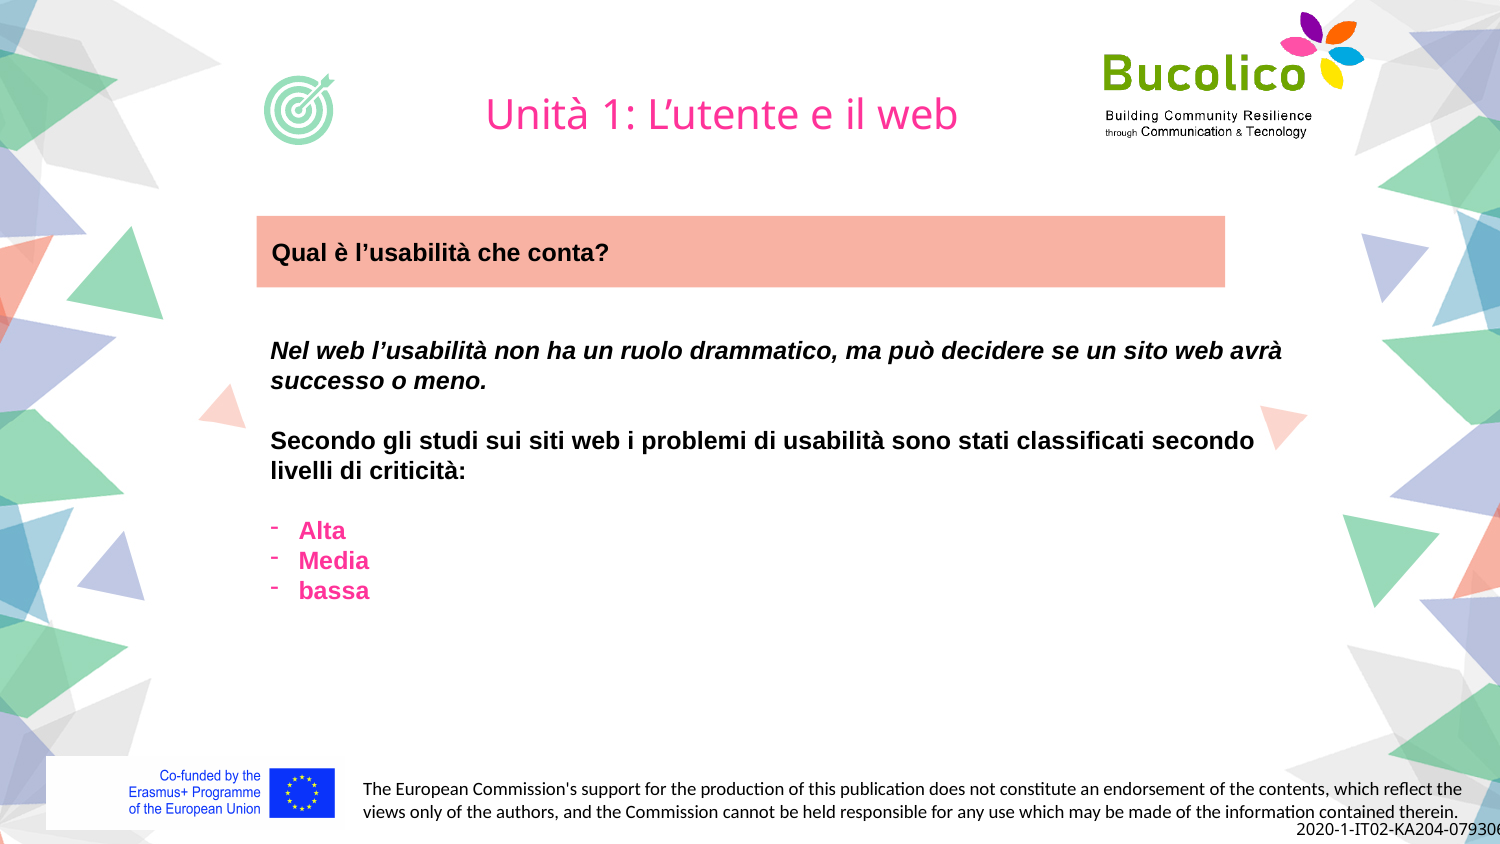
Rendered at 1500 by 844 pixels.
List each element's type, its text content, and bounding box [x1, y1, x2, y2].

text_box [261, 71, 338, 148]
text_box Nel web l’usabilità non ha un ruolo drammatico, ma può decidere se un sito web avrà successo o meno. Secondo gli studi sui siti web i problemi di usabilità sono stati classificati secondo livelli di criticità: Alta Media bassa [255, 327, 1319, 612]
text_box Qual è l’usabilità che conta? [255, 214, 1227, 290]
text_box The European Commission's support for the production of this publication does not constitute an endorsement of the contents, which reflect the views only of the authors, and the Commission cannot be held responsible for any use which may be made of the information contained therein. [348, 769, 1486, 830]
picture [0, 0, 1500, 844]
list Unità 1: L’utente e il web [410, 65, 1034, 161]
